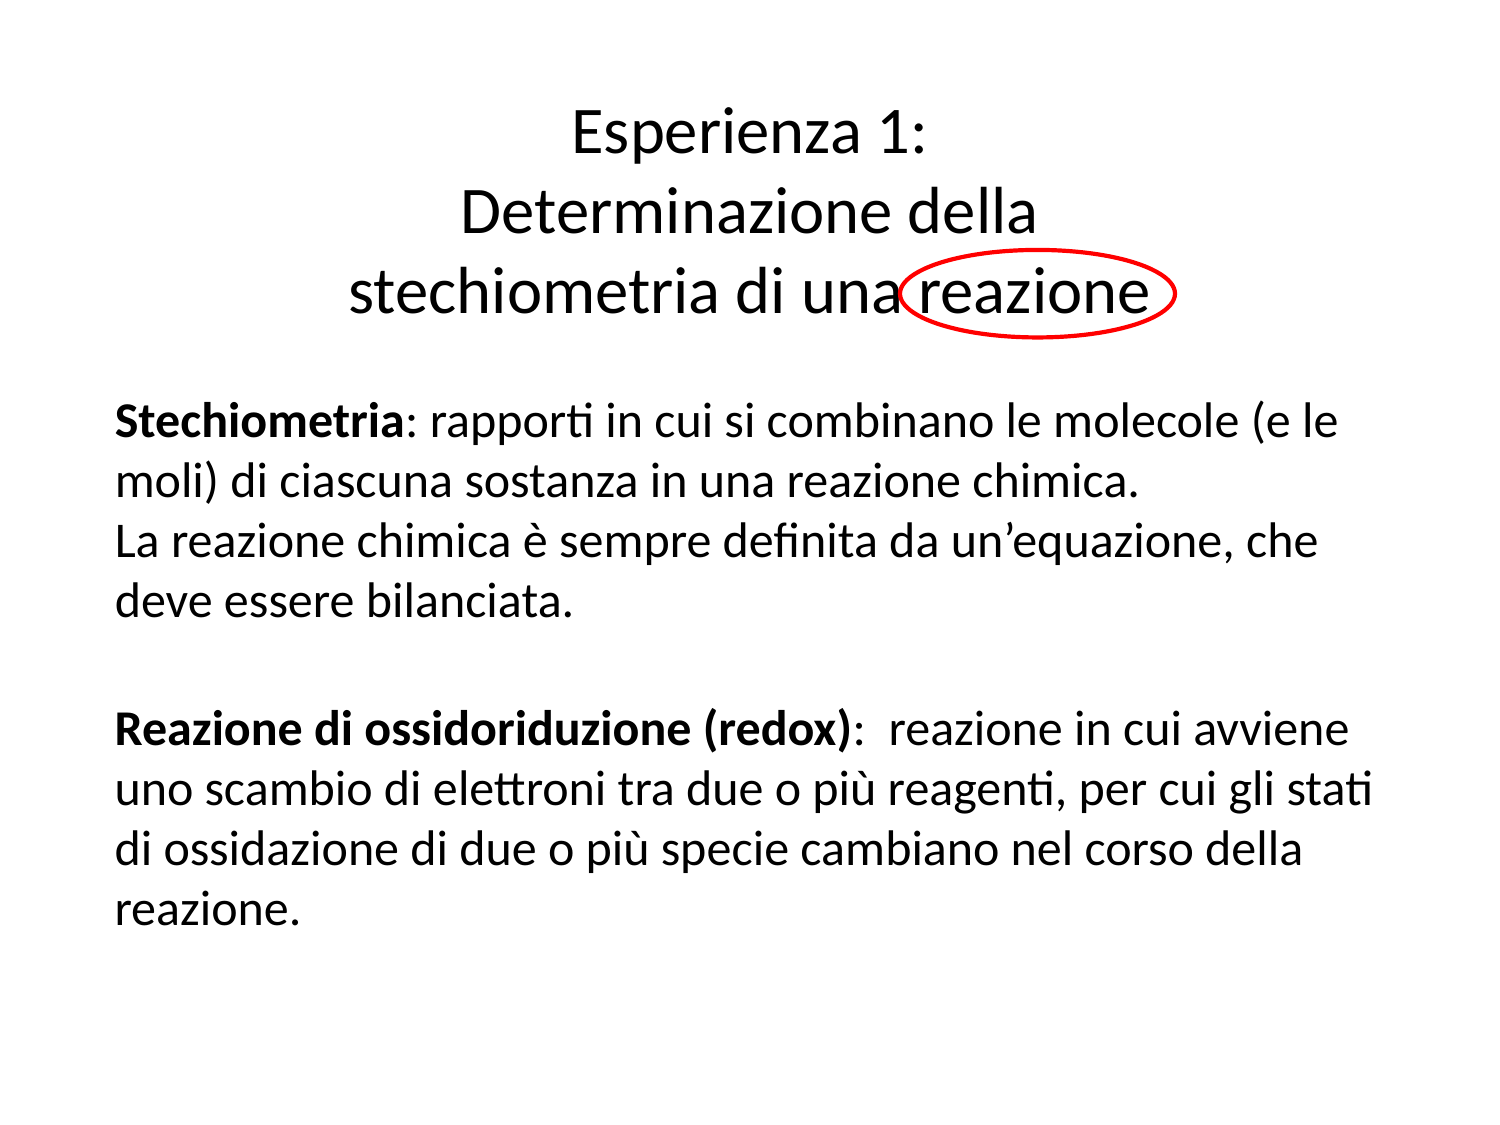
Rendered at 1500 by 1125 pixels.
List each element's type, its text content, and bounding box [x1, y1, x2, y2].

text_box Reazione di ossidoriduzione (redox): reazione in cui avviene uno scambio di elettroni tra due o più reagenti, per cui gli stati di ossidazione di due o più specie cambiano nel corso della reazione. [99, 687, 1401, 943]
text_box [897, 247, 1178, 340]
title Esperienza 1: Determinazione della stechiometria di una reazione [300, 162, 1200, 251]
text_box Stechiometria: rapporti in cui si combinano le molecole (e le moli) di ciascuna sostanza in una reazione chimica. La reazione chimica è sempre definita da un’equazione, che deve essere bilanciata. [99, 379, 1400, 635]
